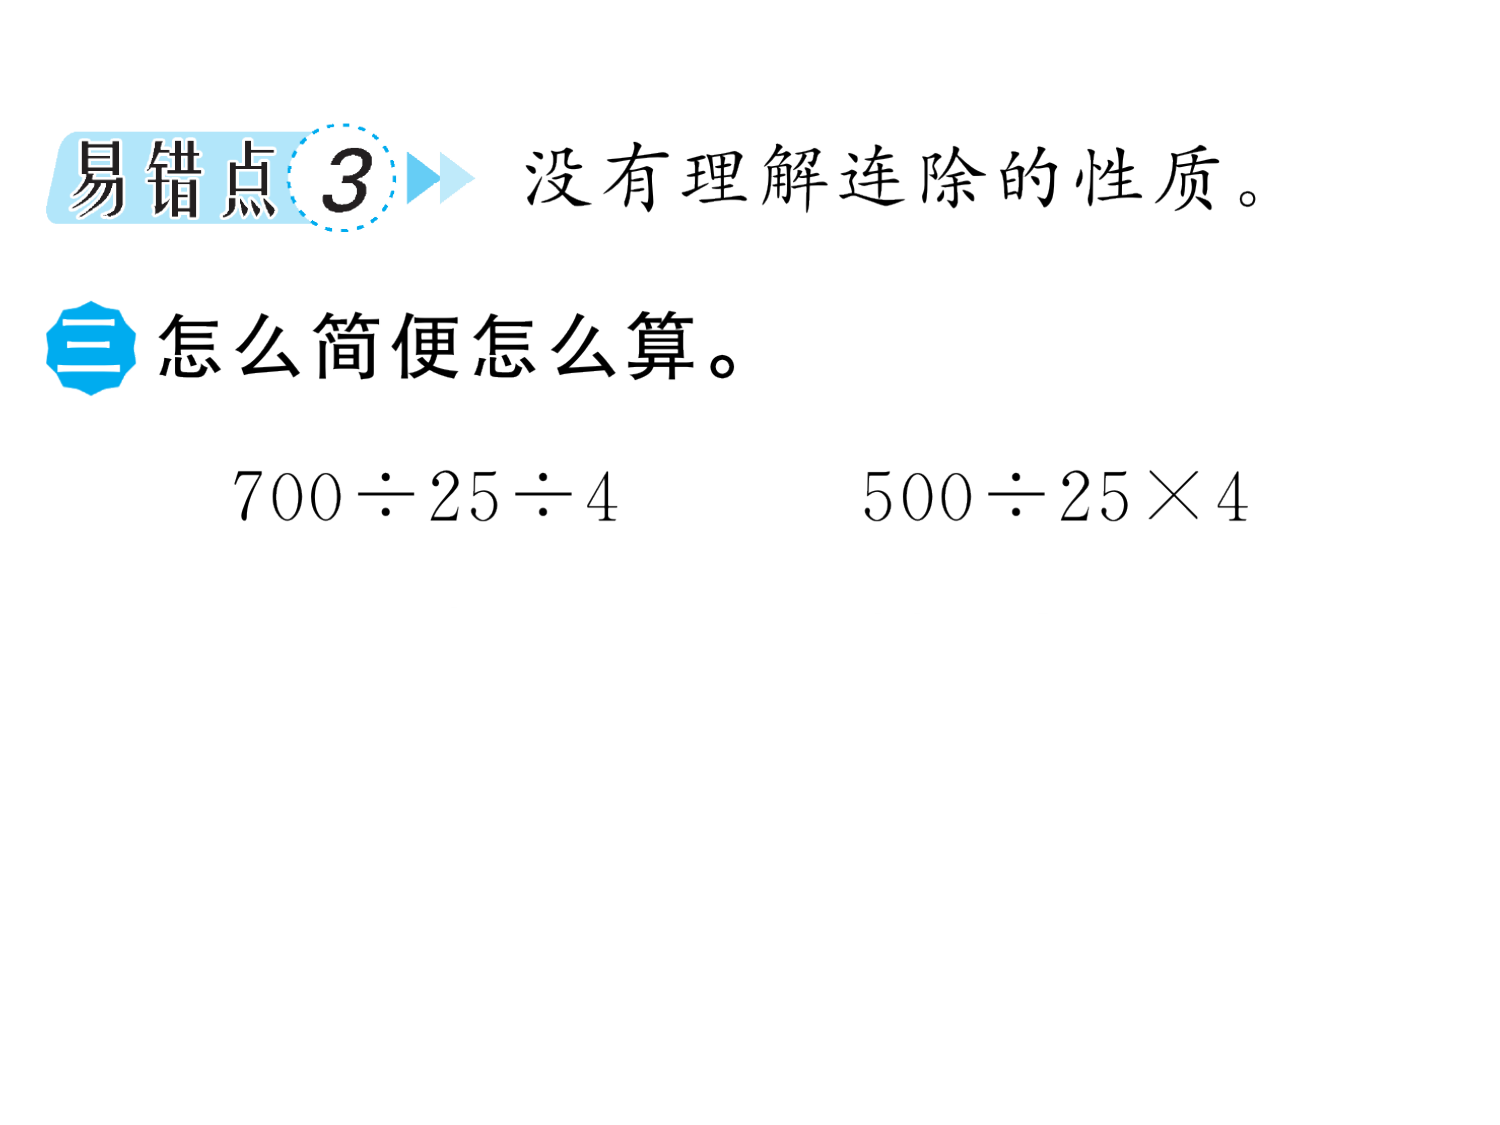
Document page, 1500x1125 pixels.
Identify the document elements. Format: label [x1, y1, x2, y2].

picture [41, 101, 1459, 1005]
